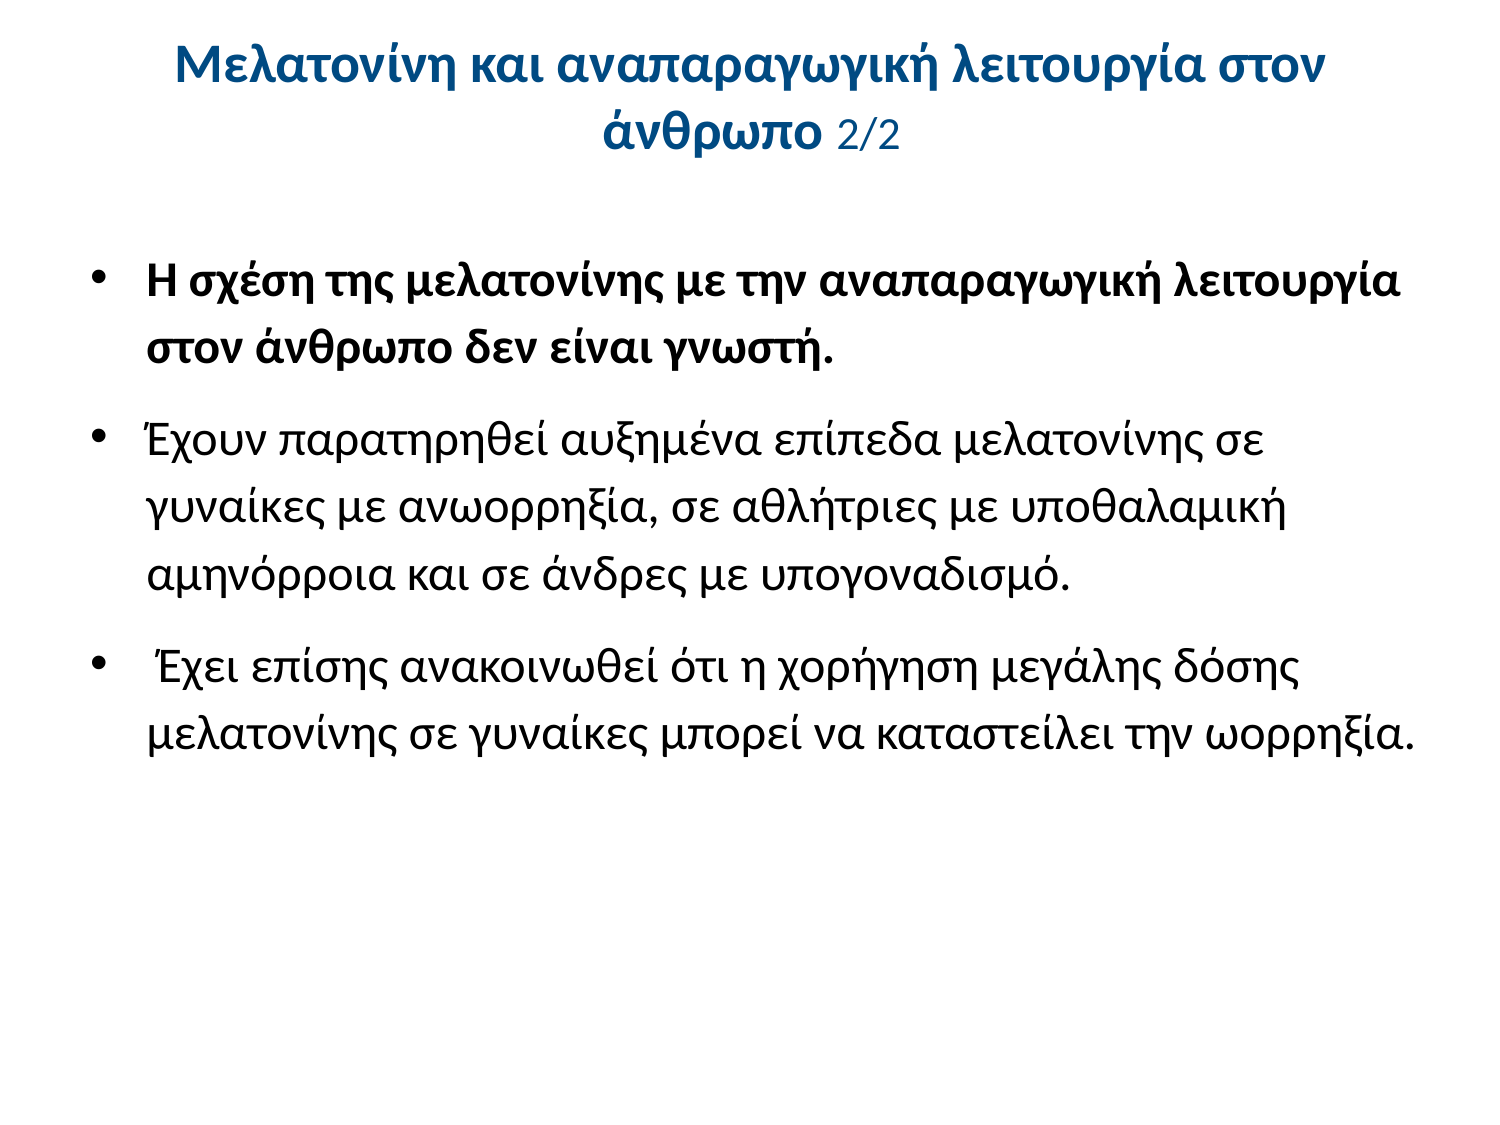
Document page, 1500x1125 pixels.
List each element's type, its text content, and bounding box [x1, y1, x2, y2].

list Η σχέση της μελατονίνης με την αναπαραγωγική λειτουργία στον άνθρωπο δεν είναι γνωστή. Έχουν παρατηρηθεί αυξημένα επίπεδα μελατονίνης σε γυναίκες με ανωορρηξία, σε αθλήτριες με υποθαλαμική αμηνόρροια και σε άνδρες με υπογοναδισμό. Έχει επίσης ανακοινωθεί ότι η χορήγηση μεγάλης δόσης μελατονίνης σε γυναίκες μπορεί να καταστείλει την ωορρηξία. [75, 231, 1436, 1071]
title Μελατονίνη και αναπαραγωγική λειτουργία στον άνθρωπο 2/2 [76, 19, 1427, 169]
